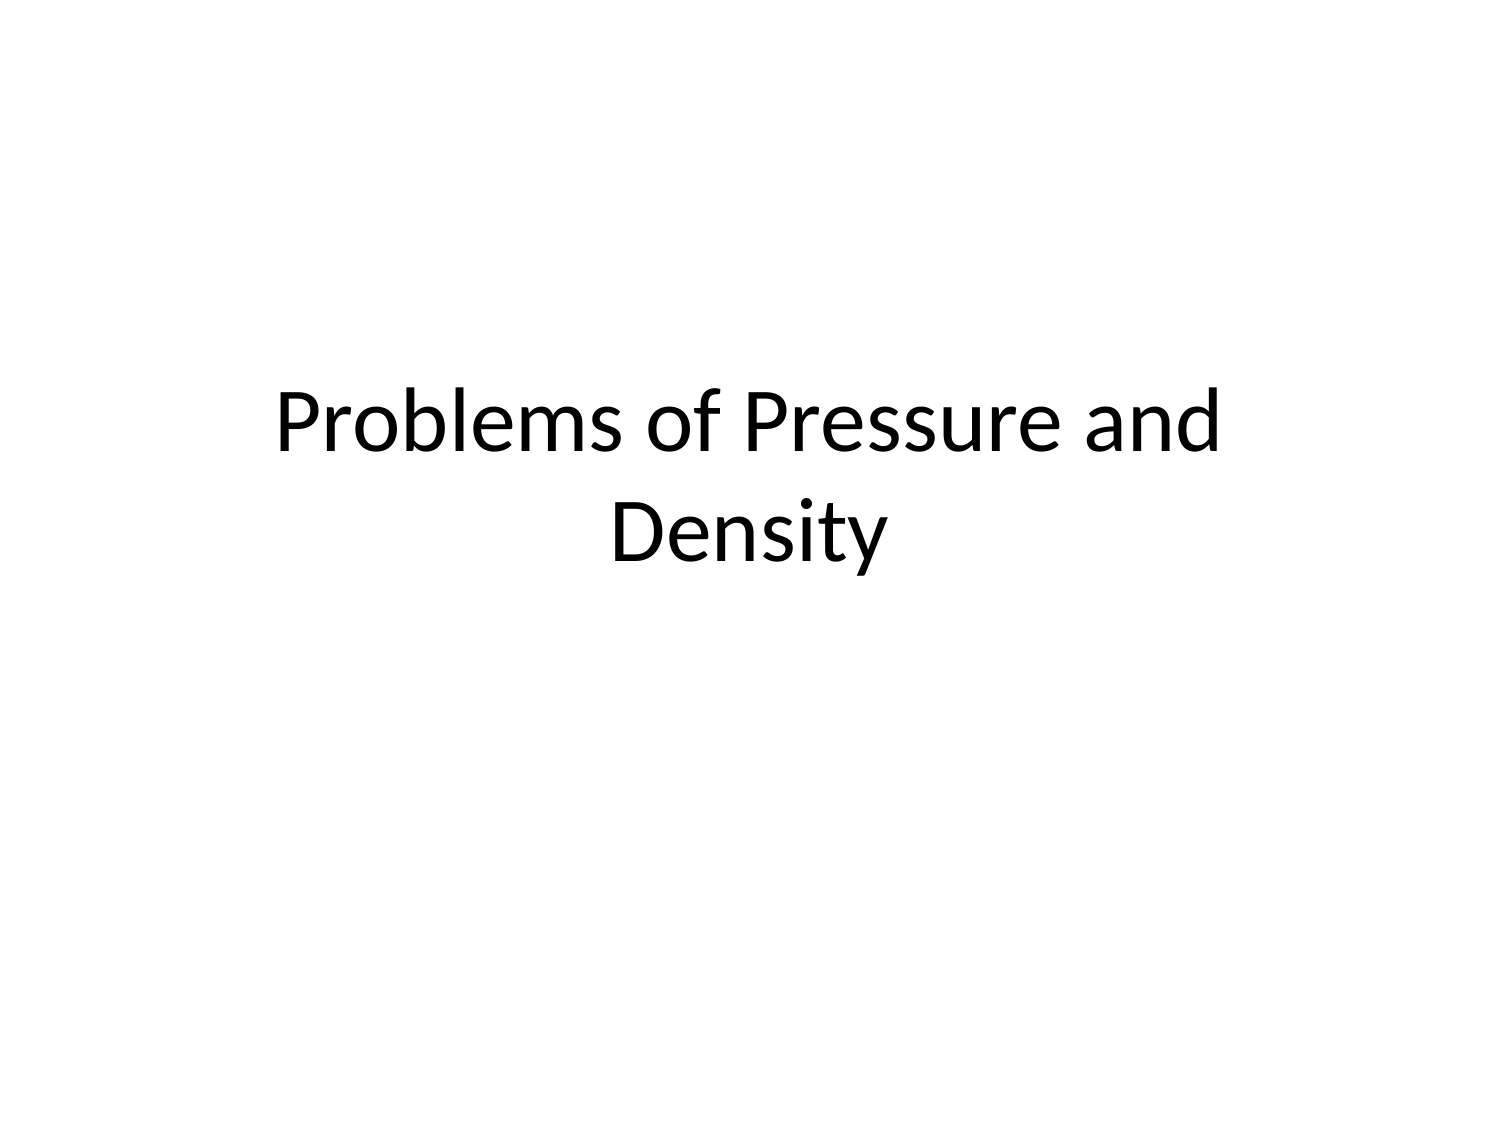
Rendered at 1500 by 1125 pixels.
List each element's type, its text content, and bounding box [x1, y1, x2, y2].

title Problems of Pressure and Density [112, 349, 1388, 591]
